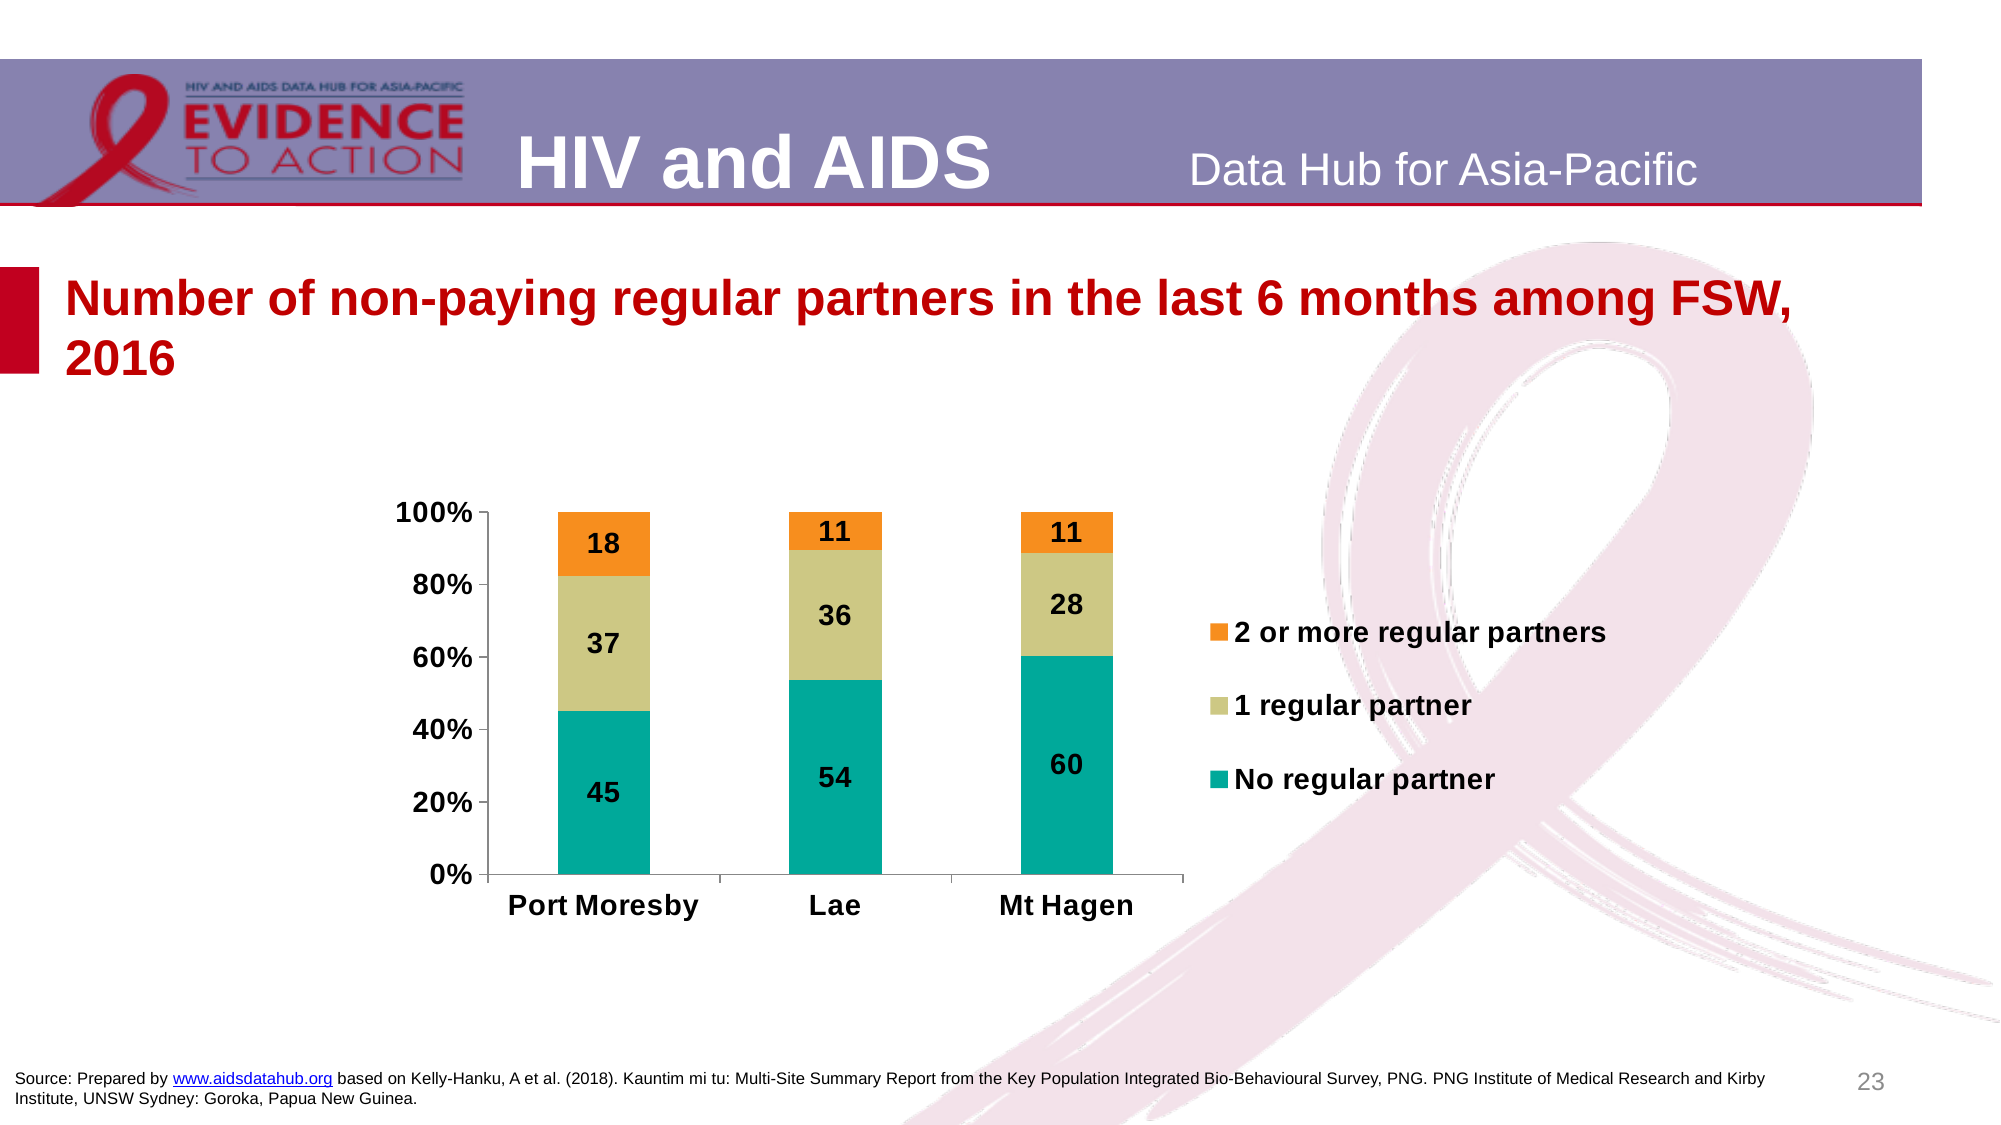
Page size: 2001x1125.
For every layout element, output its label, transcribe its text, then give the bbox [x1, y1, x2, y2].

chart [374, 462, 1626, 983]
picture [11, 74, 469, 207]
title Number of non-paying regular partners in the last 6 months among FSW, 2016 [50, 257, 1850, 375]
picture [706, 181, 2000, 1125]
text_box Source: Prepared by www.aidsdatahub.org based on Kelly-Hanku, A et al. (2018). Kauntim mi tu: Multi-Site Summary Report from the Key Population Integrated Bio-Behavioural Survey, PNG. PNG Institute of Medical Research and Kirby Institute, UNSW Sydney: Goroka, Papua New Guinea. [0, 1060, 1800, 1116]
slide_number 23 [1781, 1042, 1900, 1103]
